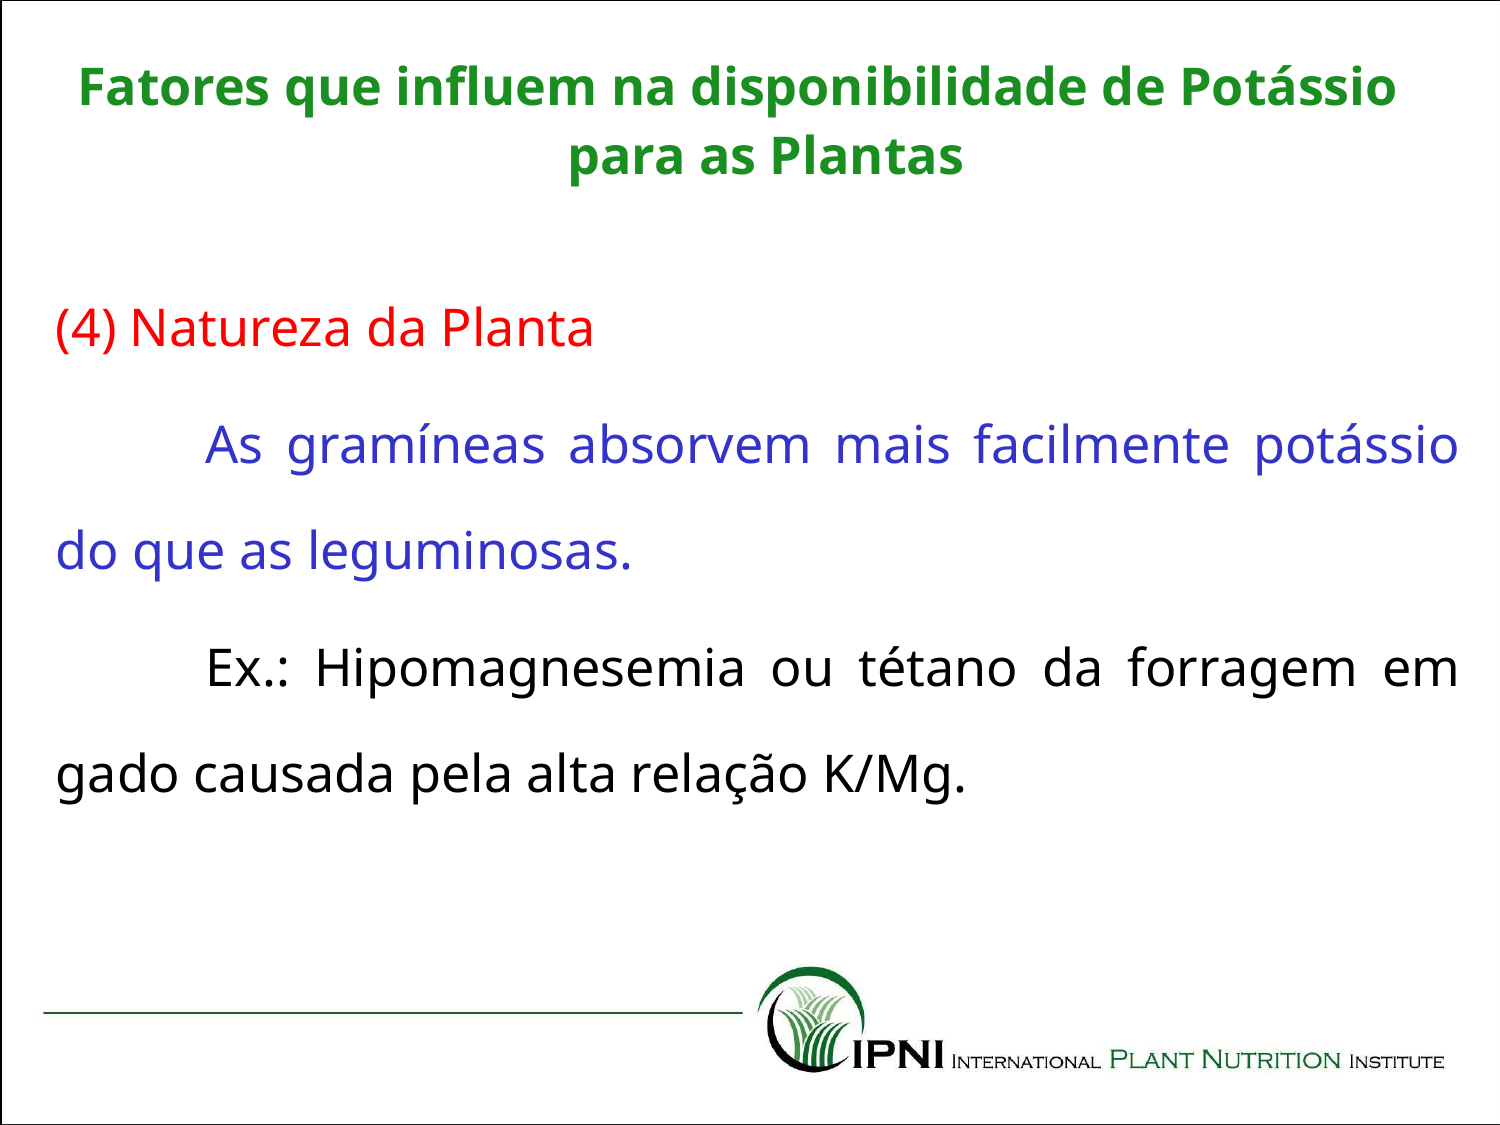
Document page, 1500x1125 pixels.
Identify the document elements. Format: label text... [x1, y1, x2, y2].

picture [0, 0, 1500, 1125]
text_box Fatores que influem na disponibilidade de Potássio para as Plantas [0, 40, 1475, 216]
text_box (4) Natureza da Planta As gramíneas absorvem mais facilmente potássio do que as leguminosas. Ex.: Hipomagnesemia ou tétano da forragem em gado causada pela alta relação K/Mg. [41, 243, 1476, 956]
